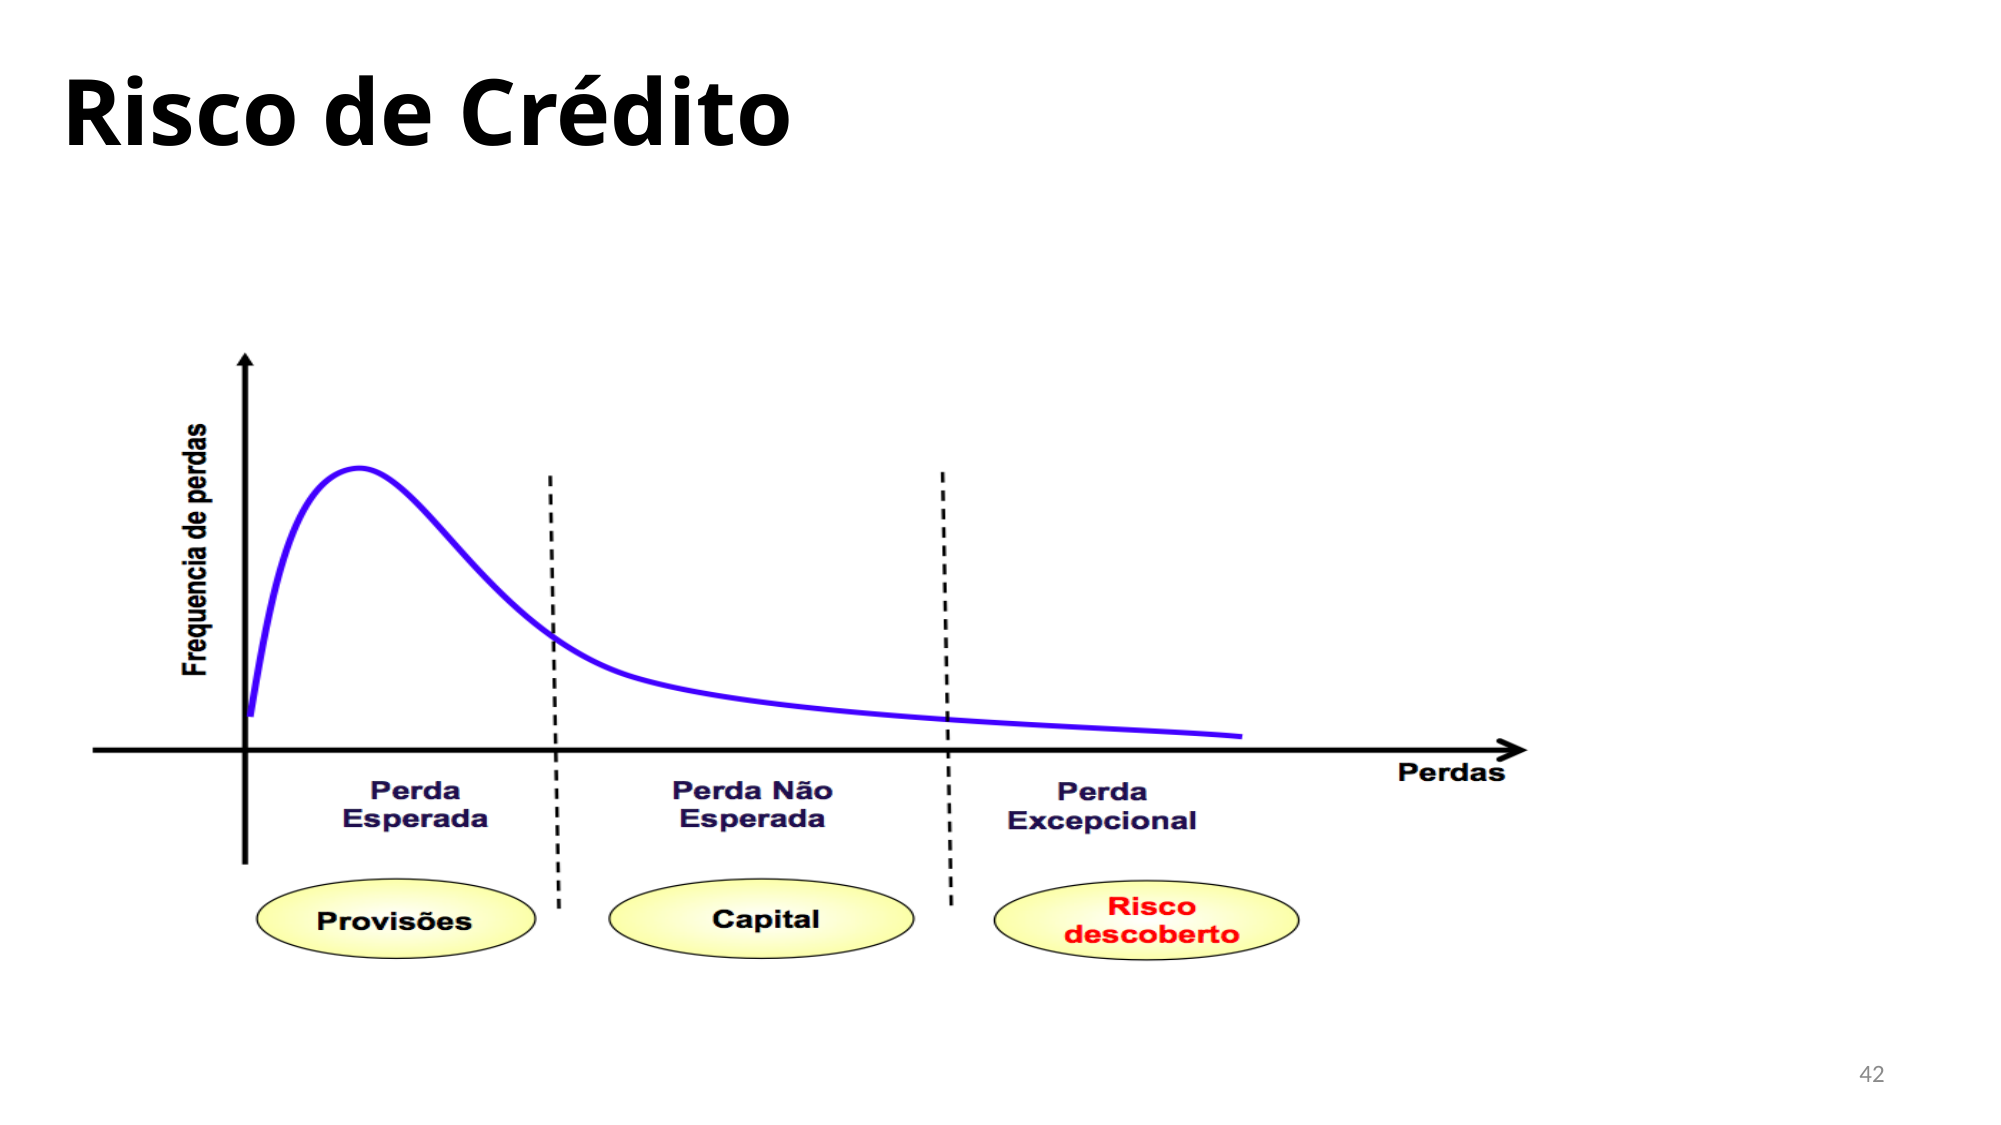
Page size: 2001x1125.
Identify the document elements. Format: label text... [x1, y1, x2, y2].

picture [70, 319, 1571, 974]
slide_number 42 [1433, 1042, 1900, 1103]
text_box Risco de Crédito [49, 0, 1550, 218]
